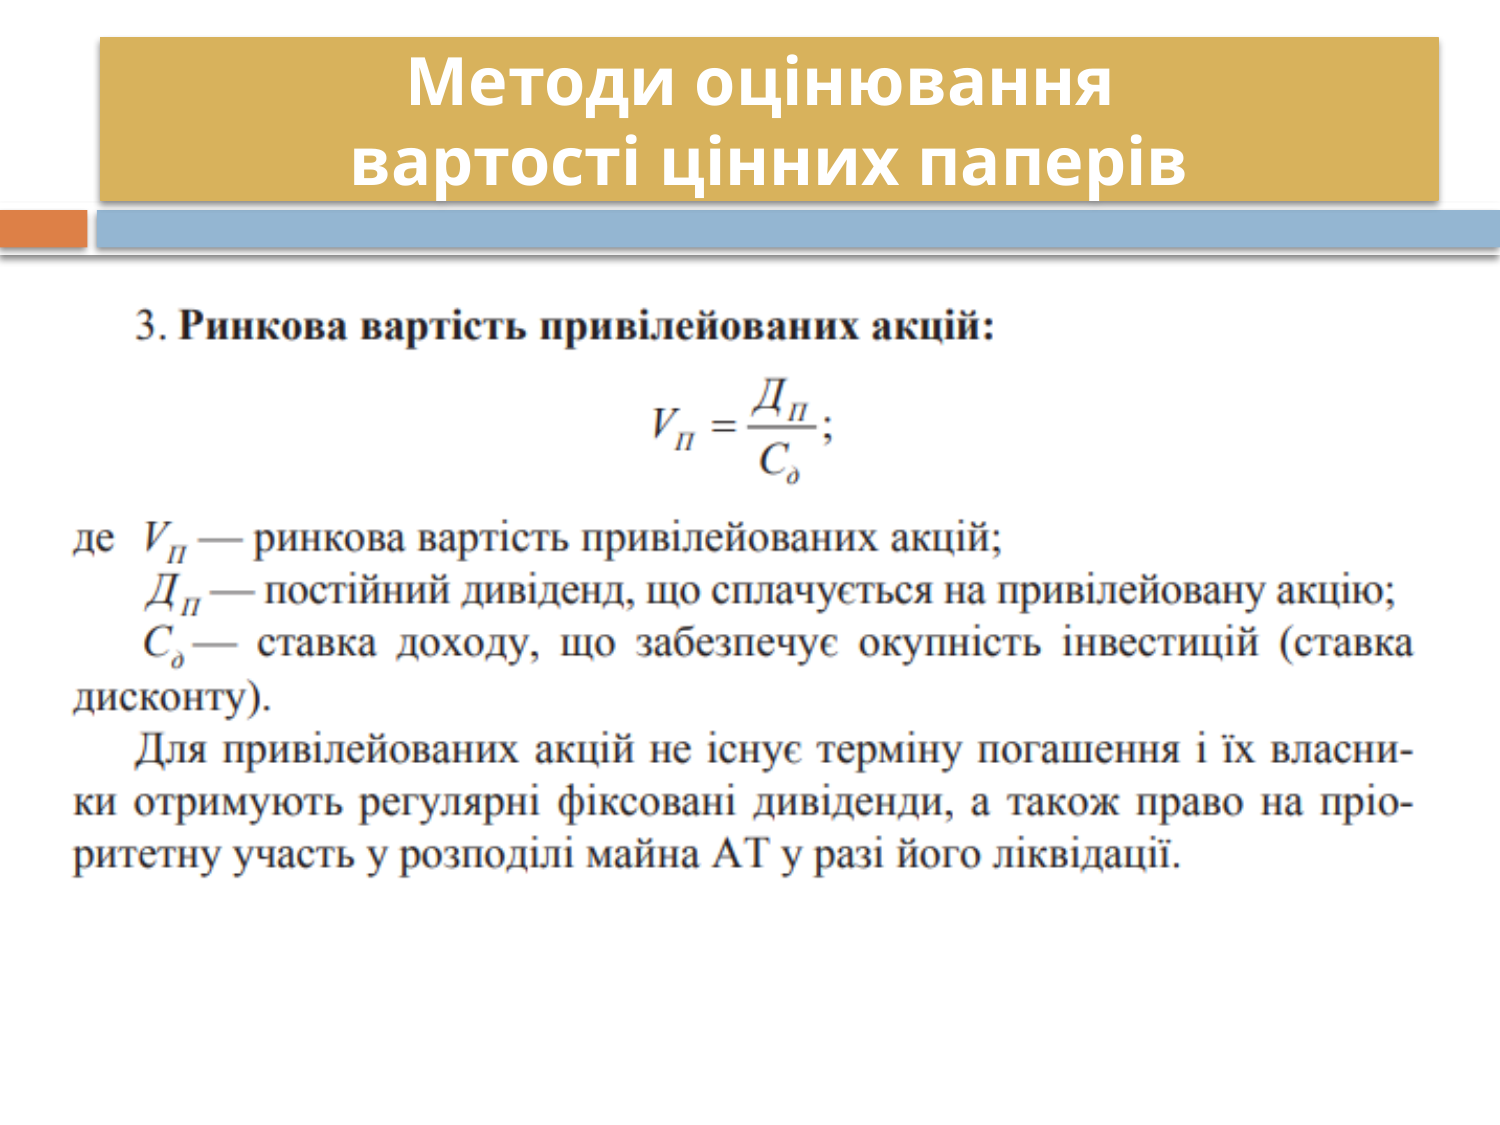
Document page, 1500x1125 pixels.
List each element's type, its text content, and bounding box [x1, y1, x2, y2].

title Методи оцінювання вартості цінних паперів [100, 37, 1439, 201]
picture [52, 302, 1448, 896]
